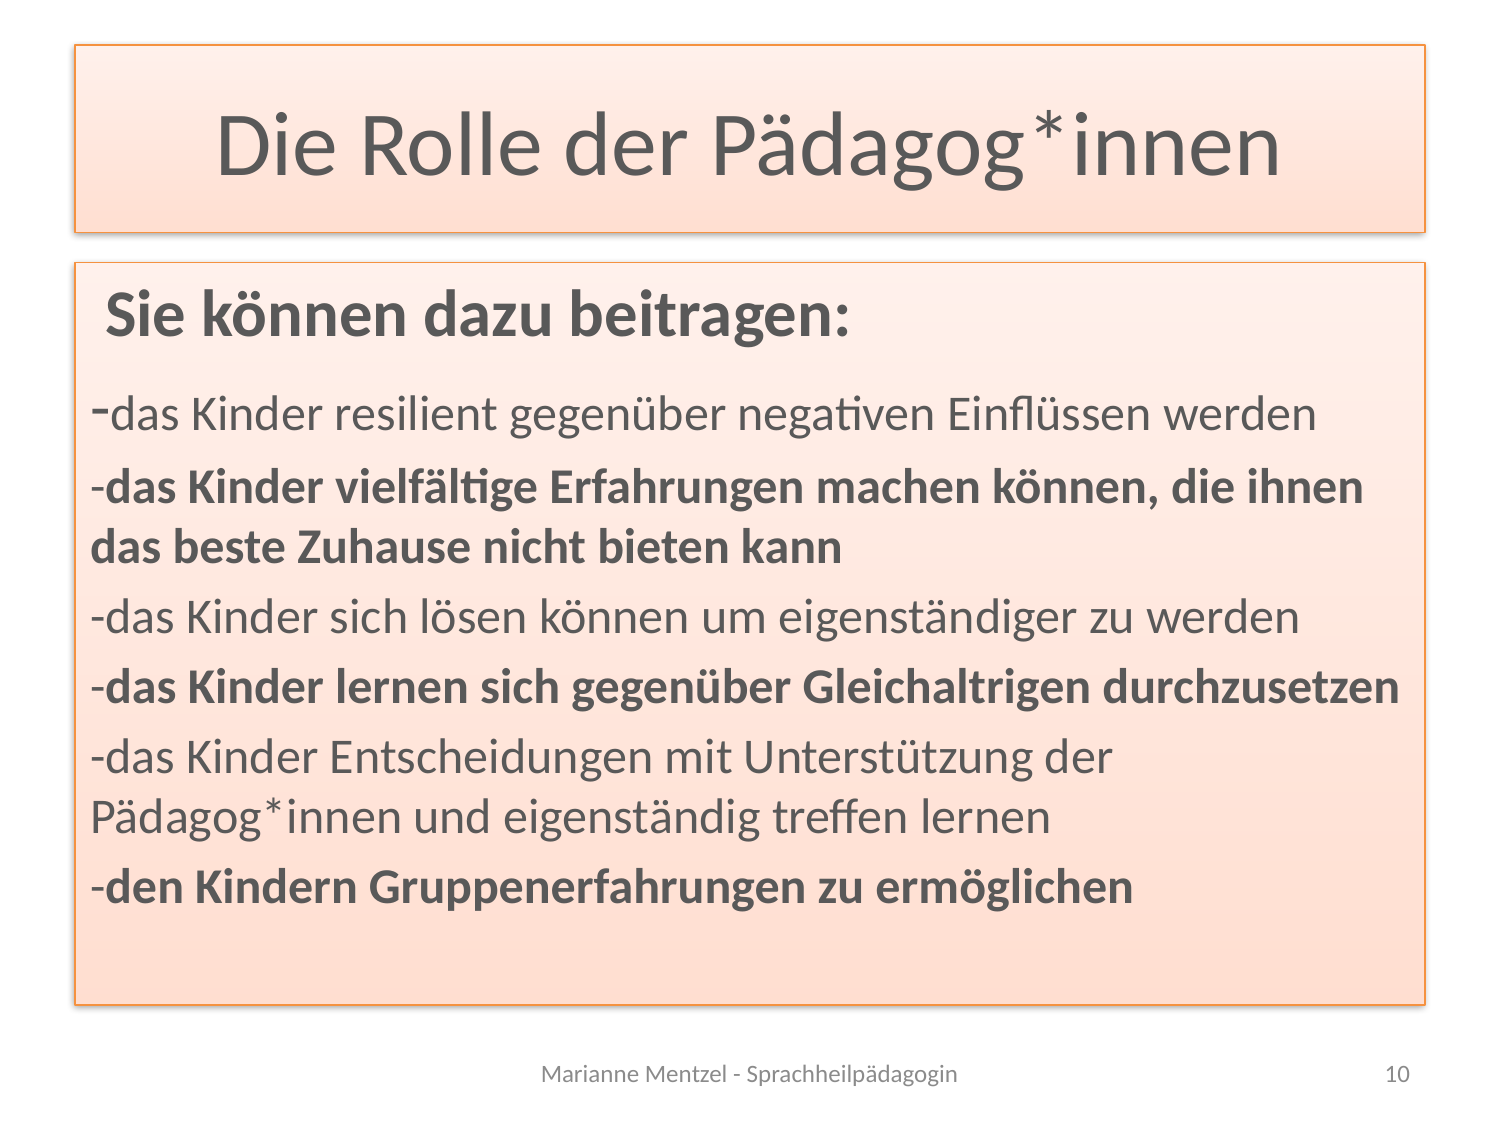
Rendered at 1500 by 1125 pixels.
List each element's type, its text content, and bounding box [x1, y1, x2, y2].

footer Marianne Mentzel - Sprachheilpädagogin [512, 1042, 988, 1103]
title Die Rolle der Pädagog*innen [74, 44, 1426, 233]
list Sie können dazu beitragen: -das Kinder resilient gegenüber negativen Einflüssen werden -das Kinder vielfältige Erfahrungen machen können, die ihnen das beste Zuhause nicht bieten kann -das Kinder sich lösen können um eigenständiger zu werden -das Kinder lernen sich gegenüber Gleichaltrigen durchzusetzen -das Kinder Entscheidungen mit Unterstützung der Pädagog*innen und eigenständig treffen lernen -den Kindern Gruppenerfahrungen zu ermöglichen [74, 262, 1426, 1006]
slide_number 10 [1074, 1042, 1425, 1103]
